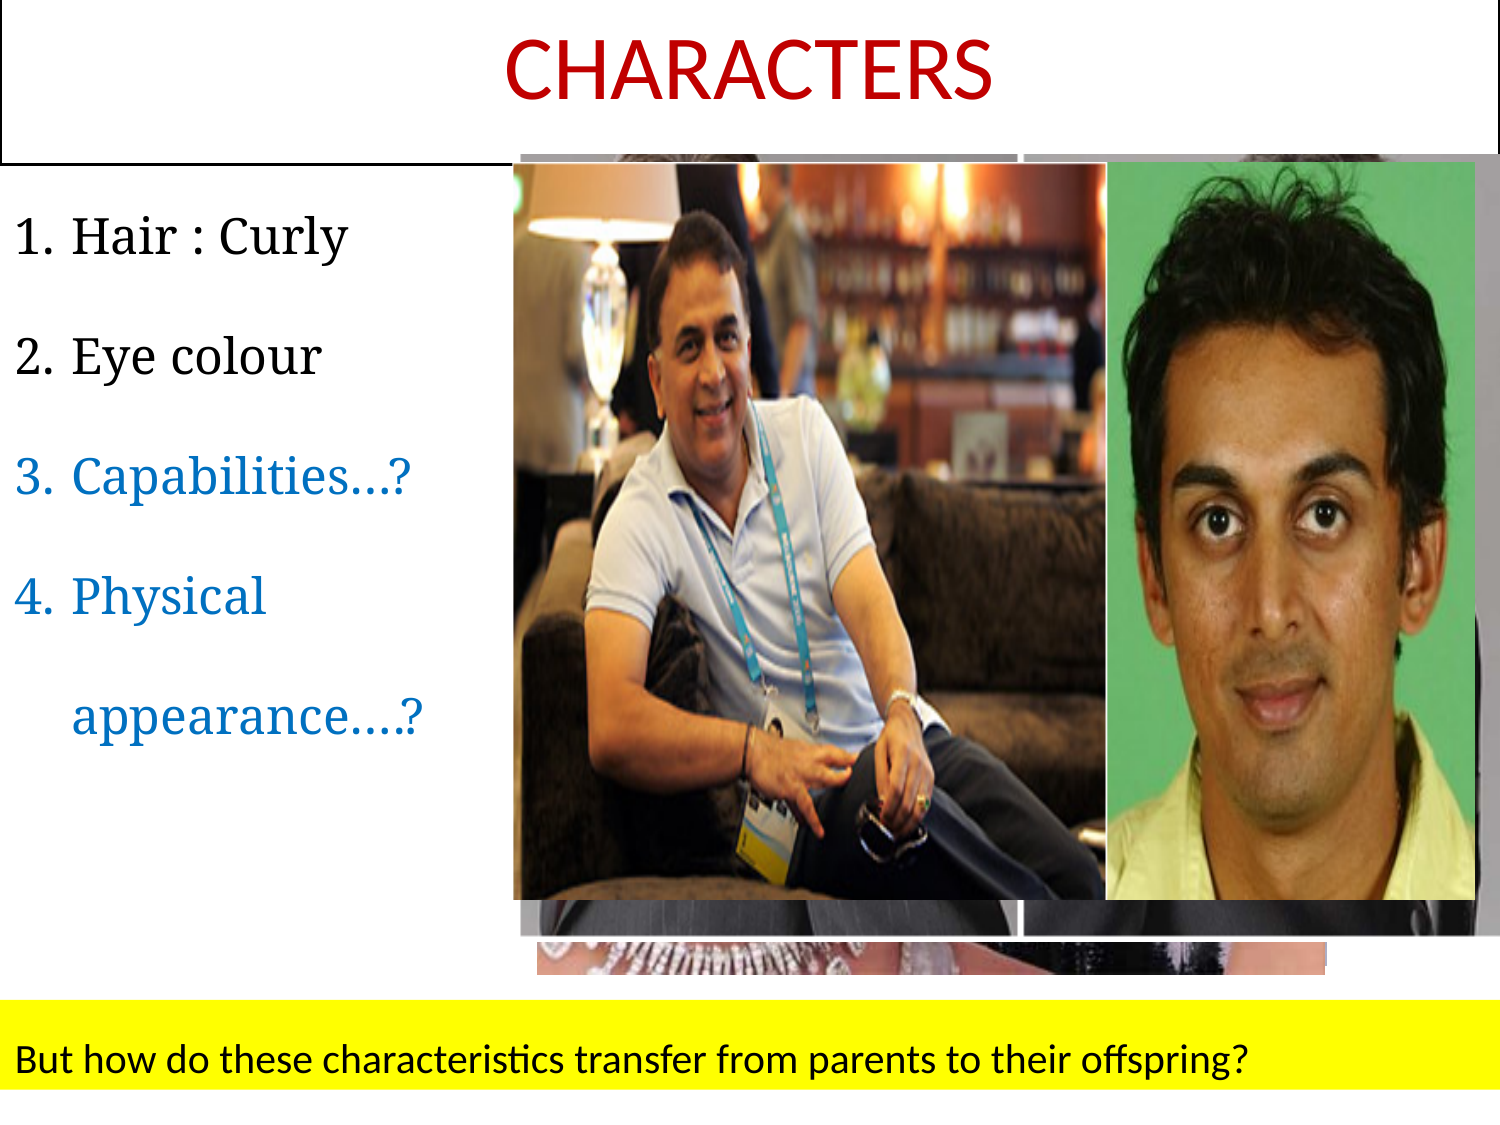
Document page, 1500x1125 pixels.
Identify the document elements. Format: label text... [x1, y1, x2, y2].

text_box But how do these characteristics transfer from parents to their offspring? [0, 999, 1500, 1090]
title CHARACTERS [0, 0, 1500, 167]
picture [512, 154, 1500, 976]
text_box Hair : Curly Eye colour Capabilities…? Physical appearance….? [0, 137, 463, 753]
